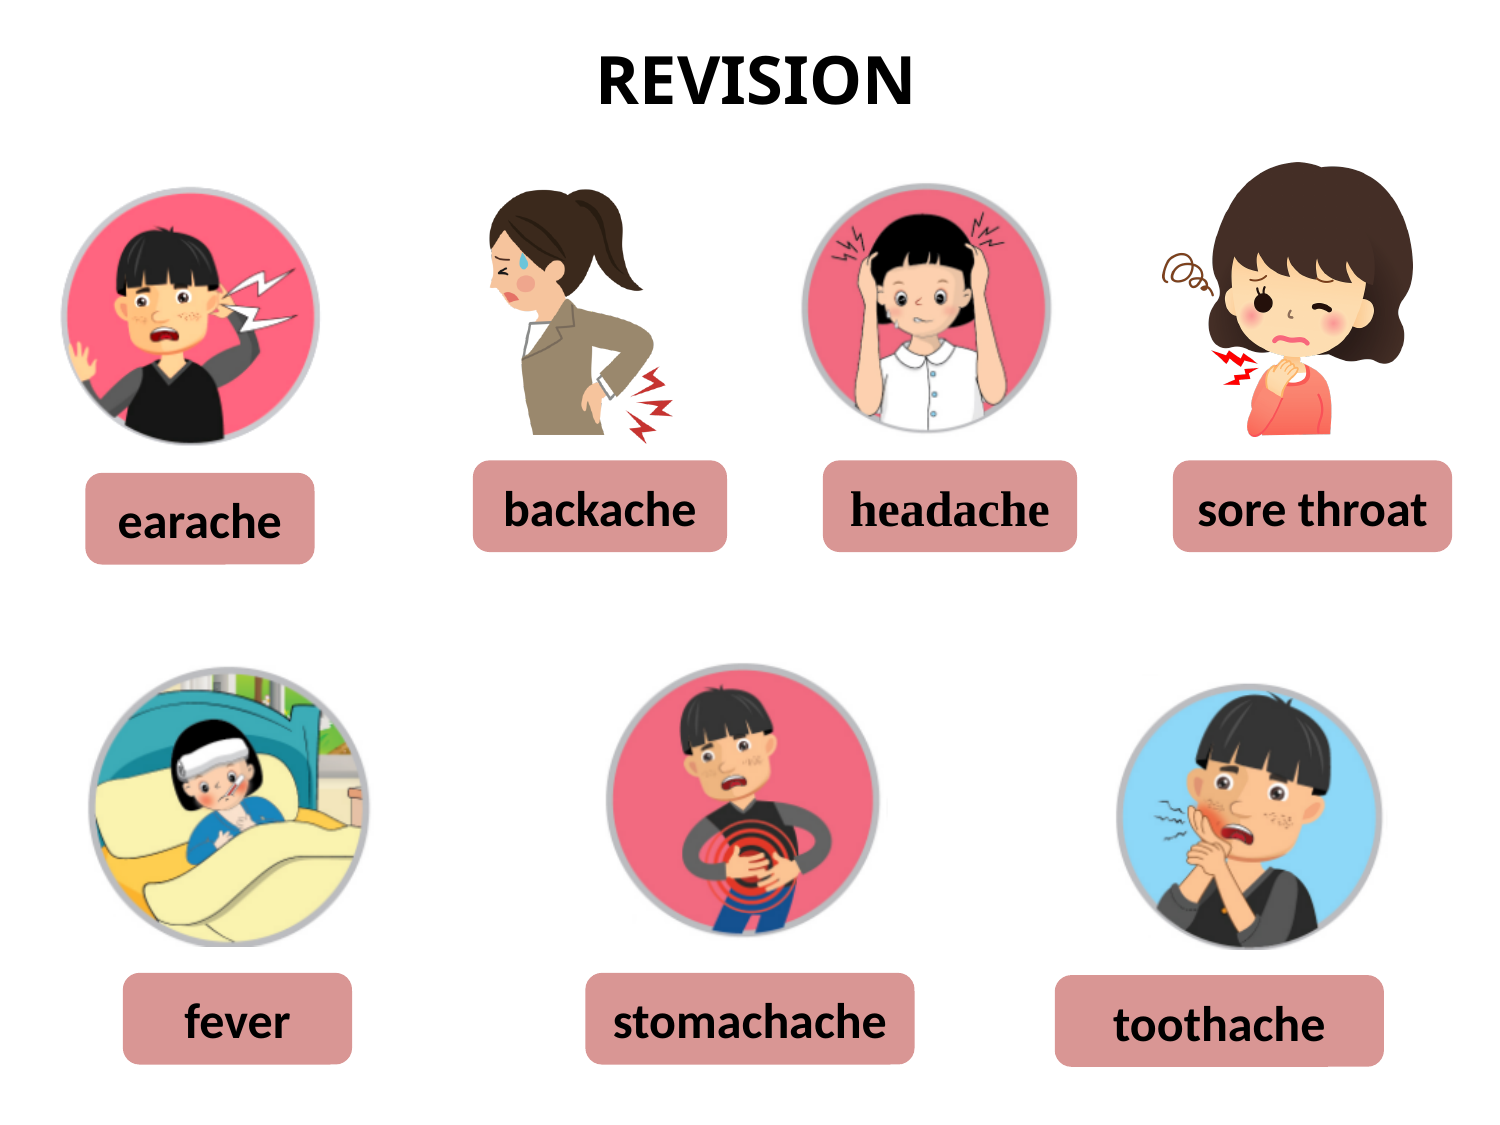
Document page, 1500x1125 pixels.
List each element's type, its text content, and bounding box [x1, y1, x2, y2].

text_box earache [85, 472, 315, 565]
text_box backache [472, 460, 728, 553]
picture [1162, 162, 1413, 437]
text_box fever [122, 972, 353, 1065]
text_box headache [822, 460, 1078, 553]
picture [787, 174, 1056, 438]
text_box sore throat [1172, 460, 1453, 553]
picture [1112, 674, 1390, 951]
text_box REVISION [210, 15, 1303, 140]
picture [37, 162, 327, 451]
picture [87, 649, 376, 947]
picture [587, 662, 888, 941]
text_box toothache [1054, 975, 1384, 1067]
text_box stomachache [585, 972, 915, 1065]
picture [487, 187, 676, 446]
